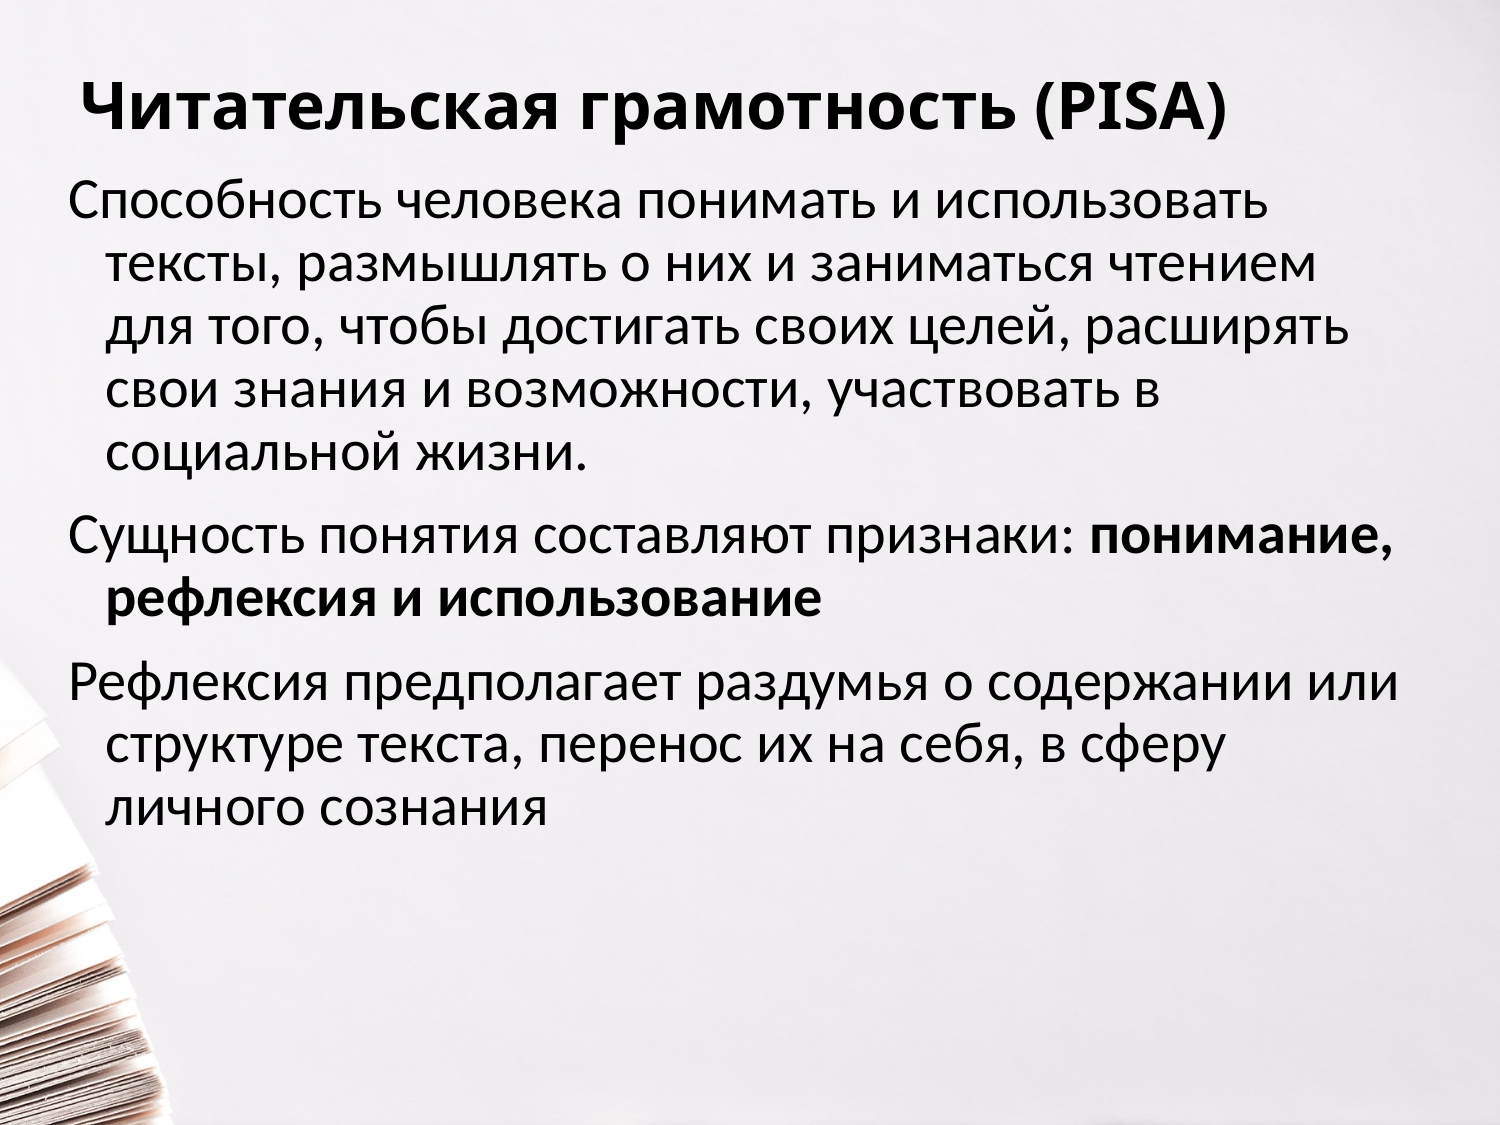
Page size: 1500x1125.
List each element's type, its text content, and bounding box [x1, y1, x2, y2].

picture [0, 0, 1500, 1125]
list Способность человека понимать и использовать тексты, размышлять о них и заниматься чтением для того, чтобы достигать своих целей, расширять свои знания и возможности, участвовать в социальной жизни. Сущность понятия составляют признаки: понимание, рефлексия и использование Рефлексия предполагает раздумья о содержании или структуре текста, перенос их на себя, в сферу личного сознания [53, 160, 1425, 1005]
title Читательская грамотность (PISA) [64, 45, 1425, 160]
